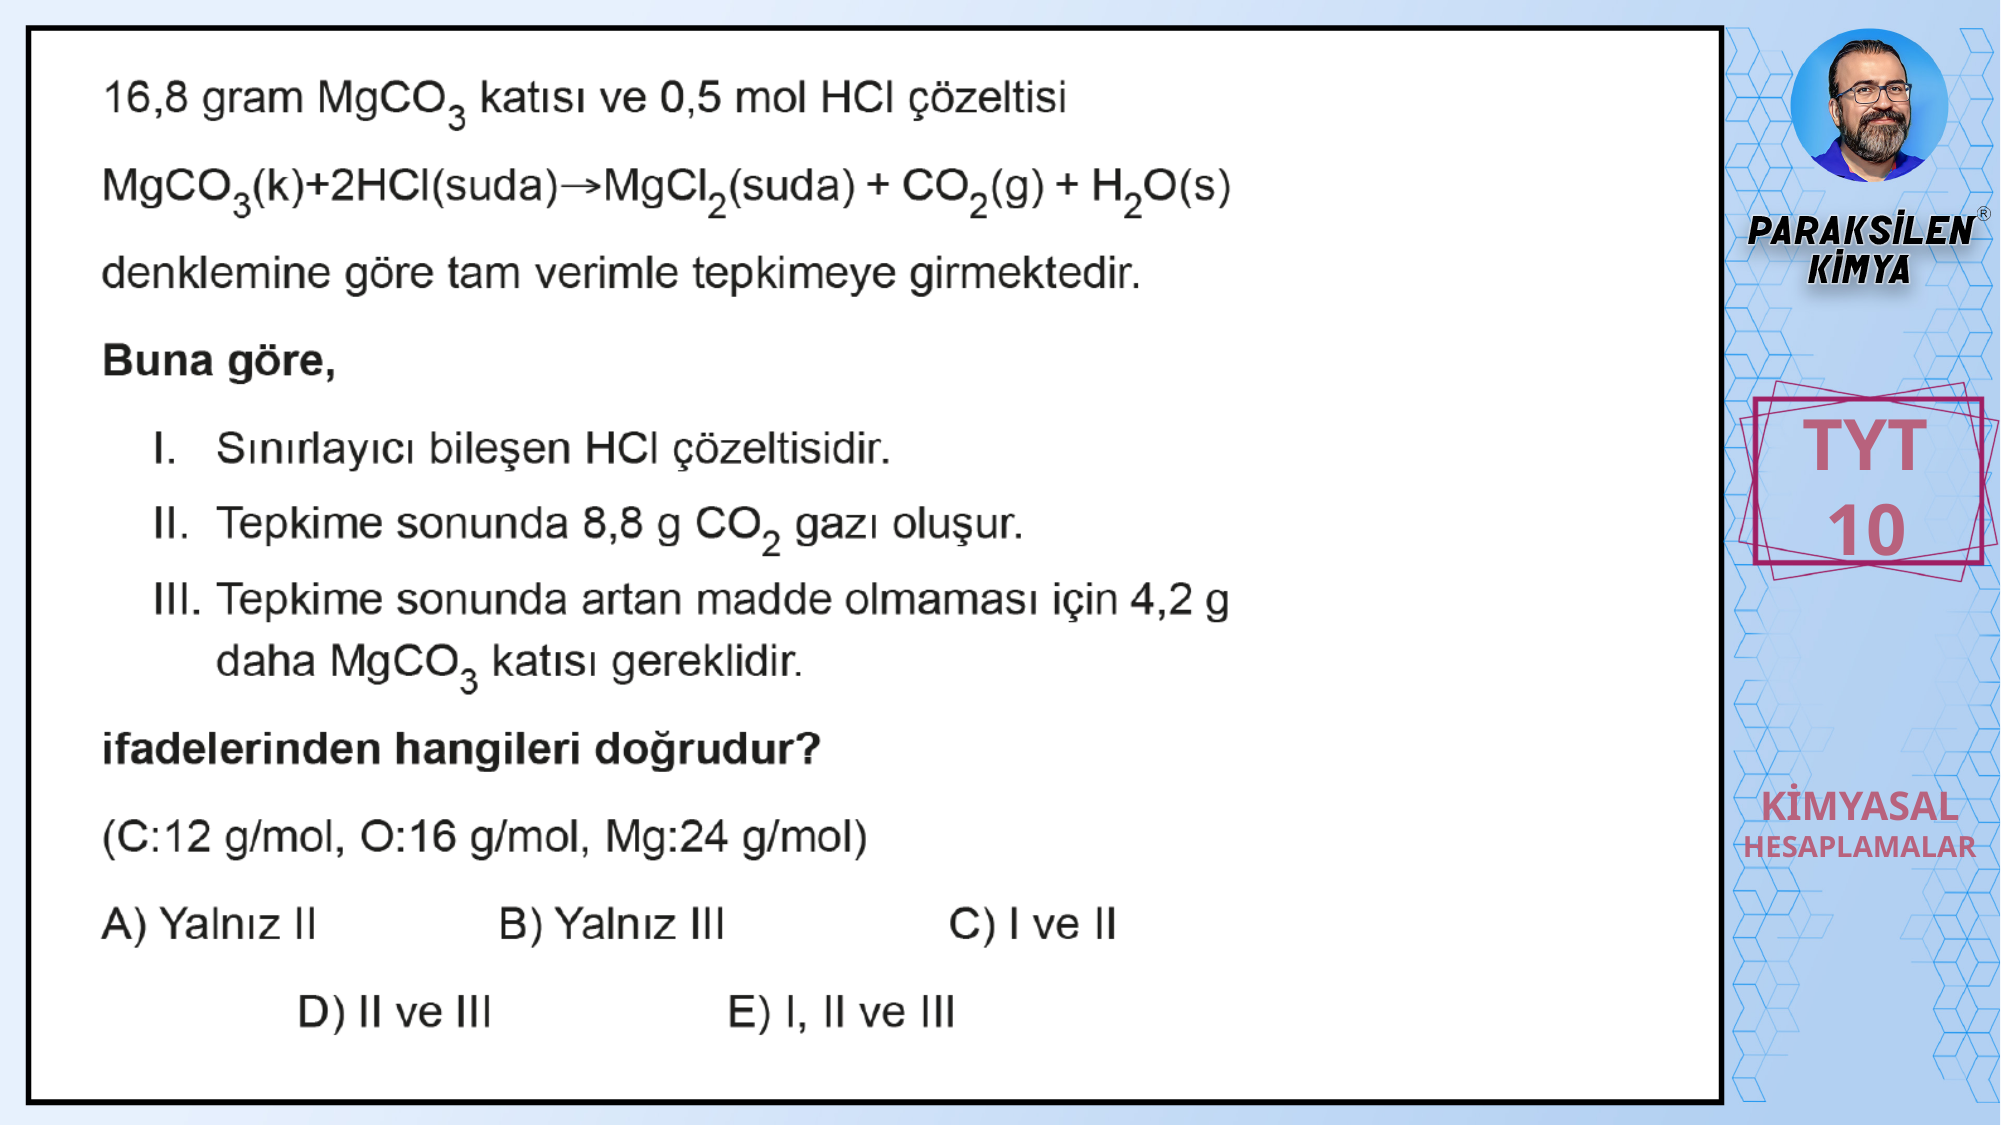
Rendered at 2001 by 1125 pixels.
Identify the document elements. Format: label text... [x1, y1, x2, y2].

text_box KİMYASAL HESAPLAMALAR [1719, 773, 2000, 871]
text_box TYT 10 [1755, 392, 1977, 577]
picture [0, 0, 2001, 1125]
